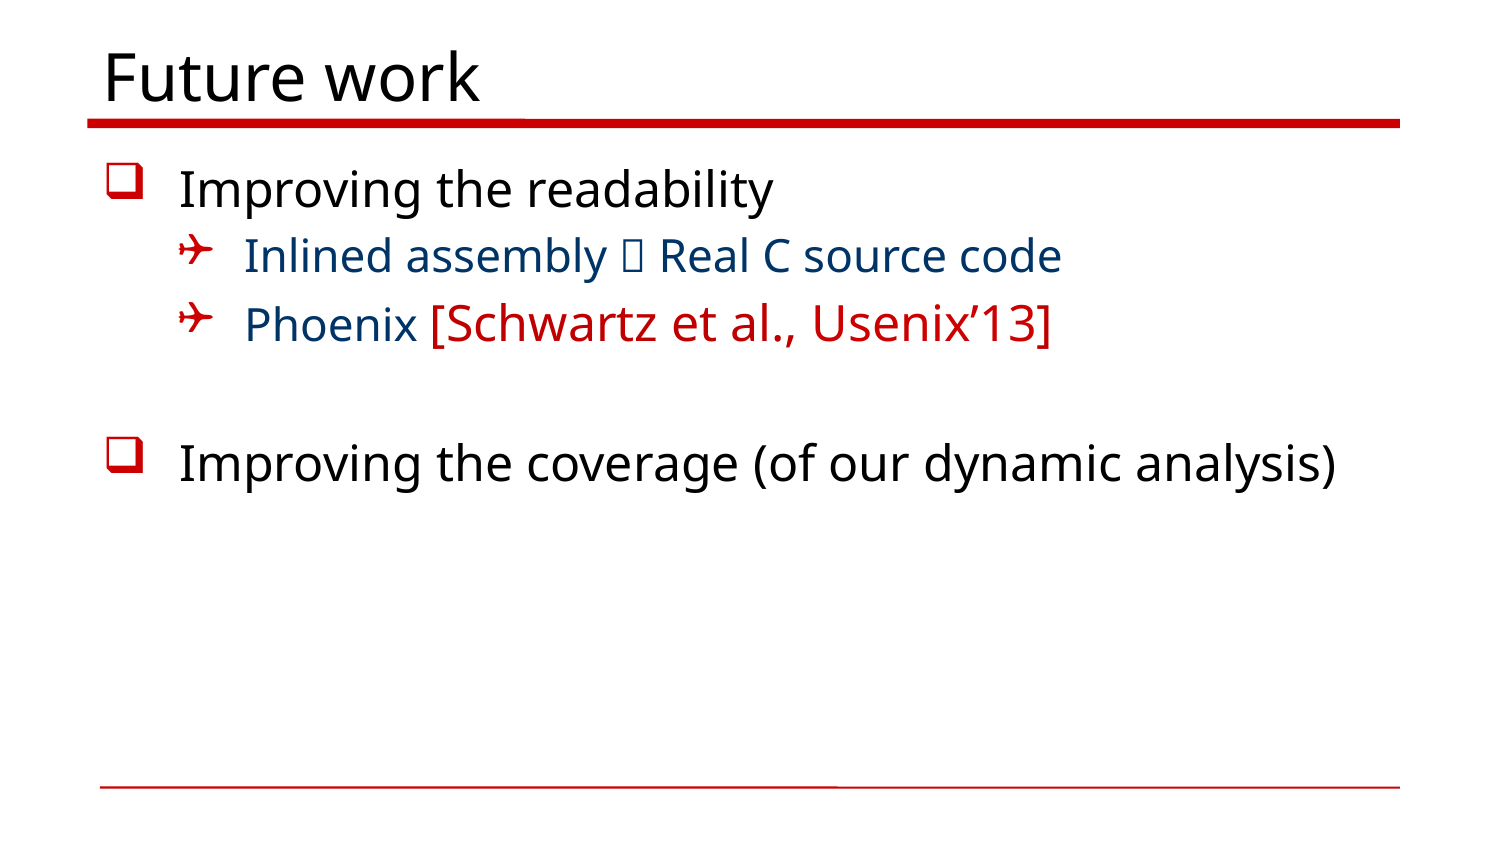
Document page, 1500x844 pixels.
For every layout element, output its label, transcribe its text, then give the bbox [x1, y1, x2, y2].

list Improving the readability Inlined assembly  Real C source code Phoenix [Schwartz et al., Usenix’13] Improving the coverage (of our dynamic analysis) [87, 149, 1401, 760]
title Future work [87, 18, 1401, 123]
